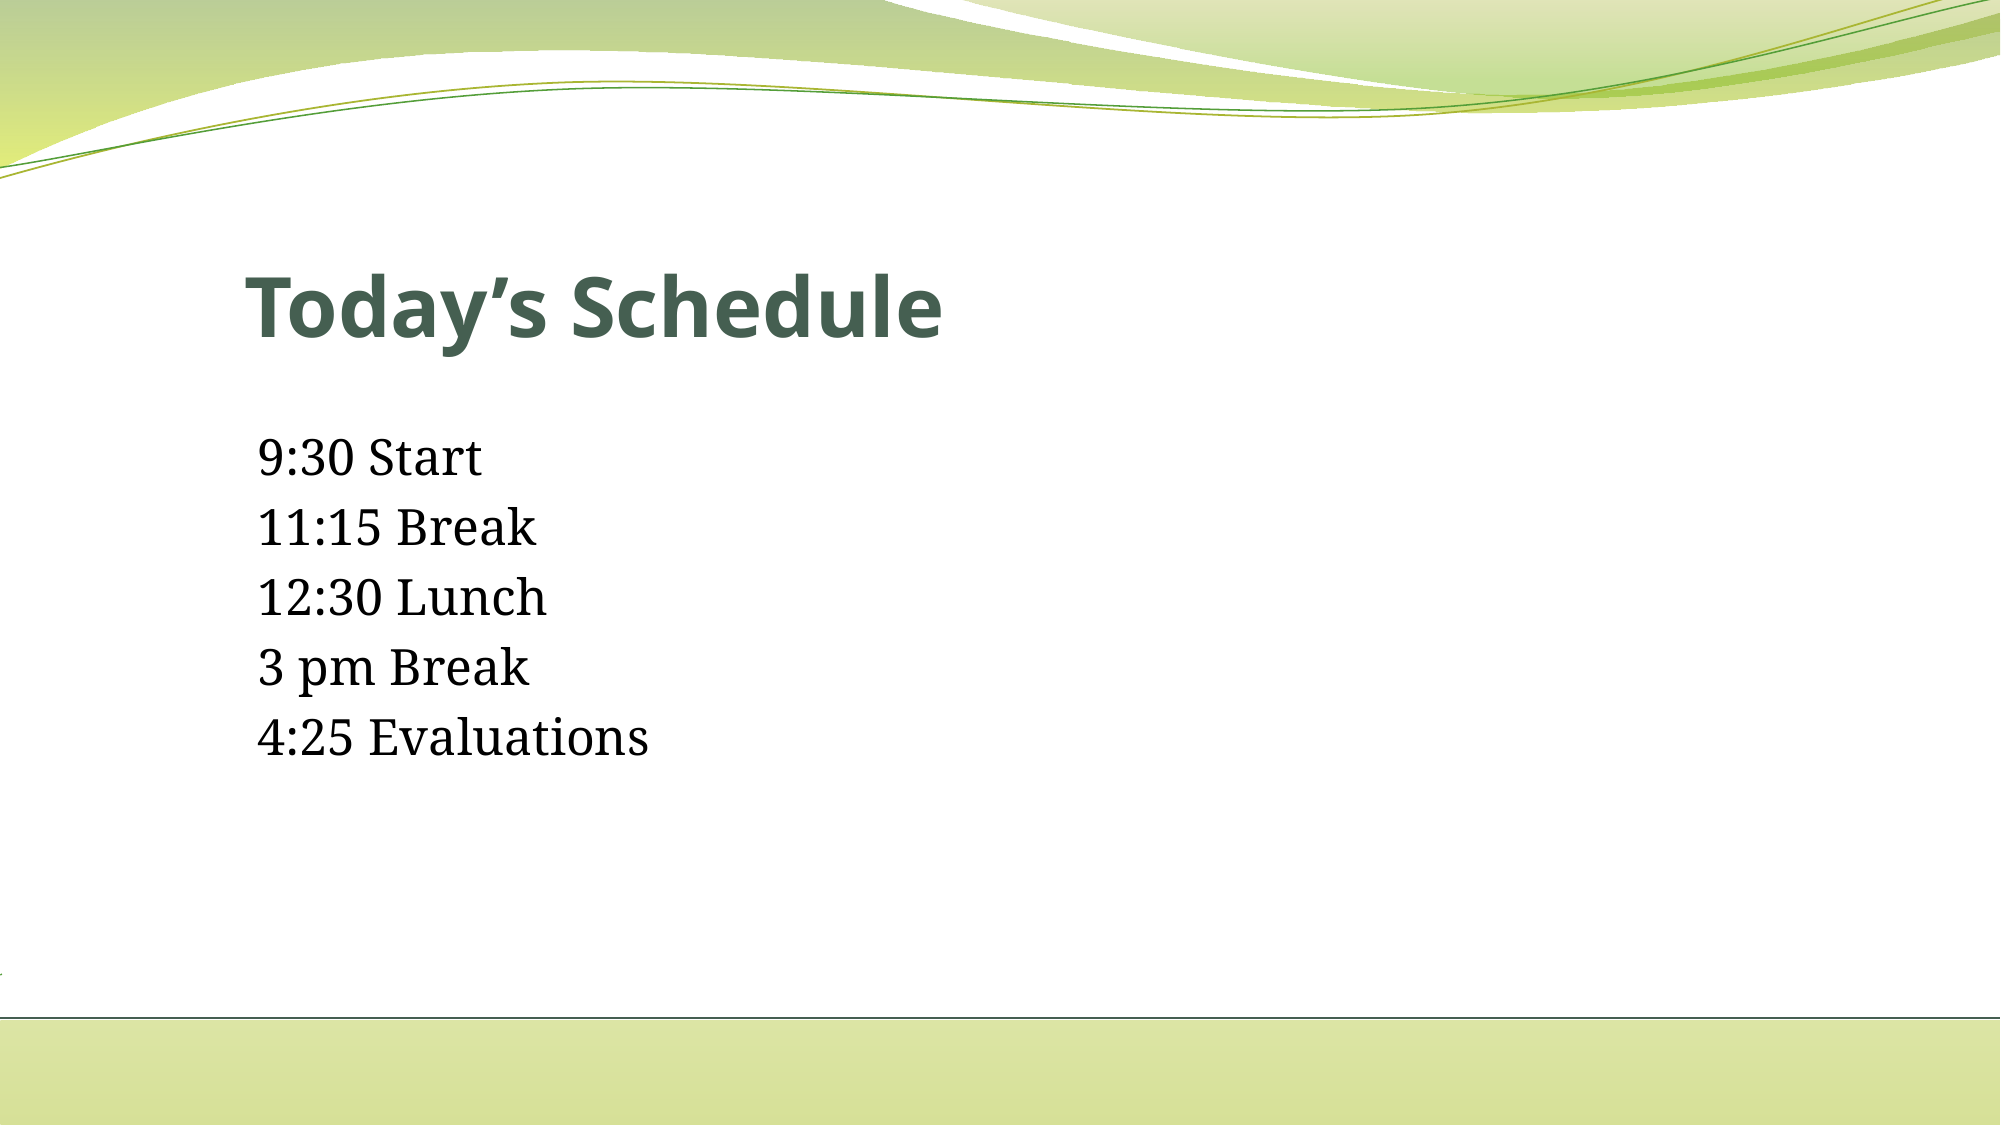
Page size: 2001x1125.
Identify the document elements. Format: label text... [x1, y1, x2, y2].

subtitle 9:30 Start 11:15 Break 12:30 Lunch 3 pm Break 4:25 Evaluations [257, 418, 1976, 823]
title Today’s Schedule [244, 54, 1820, 355]
